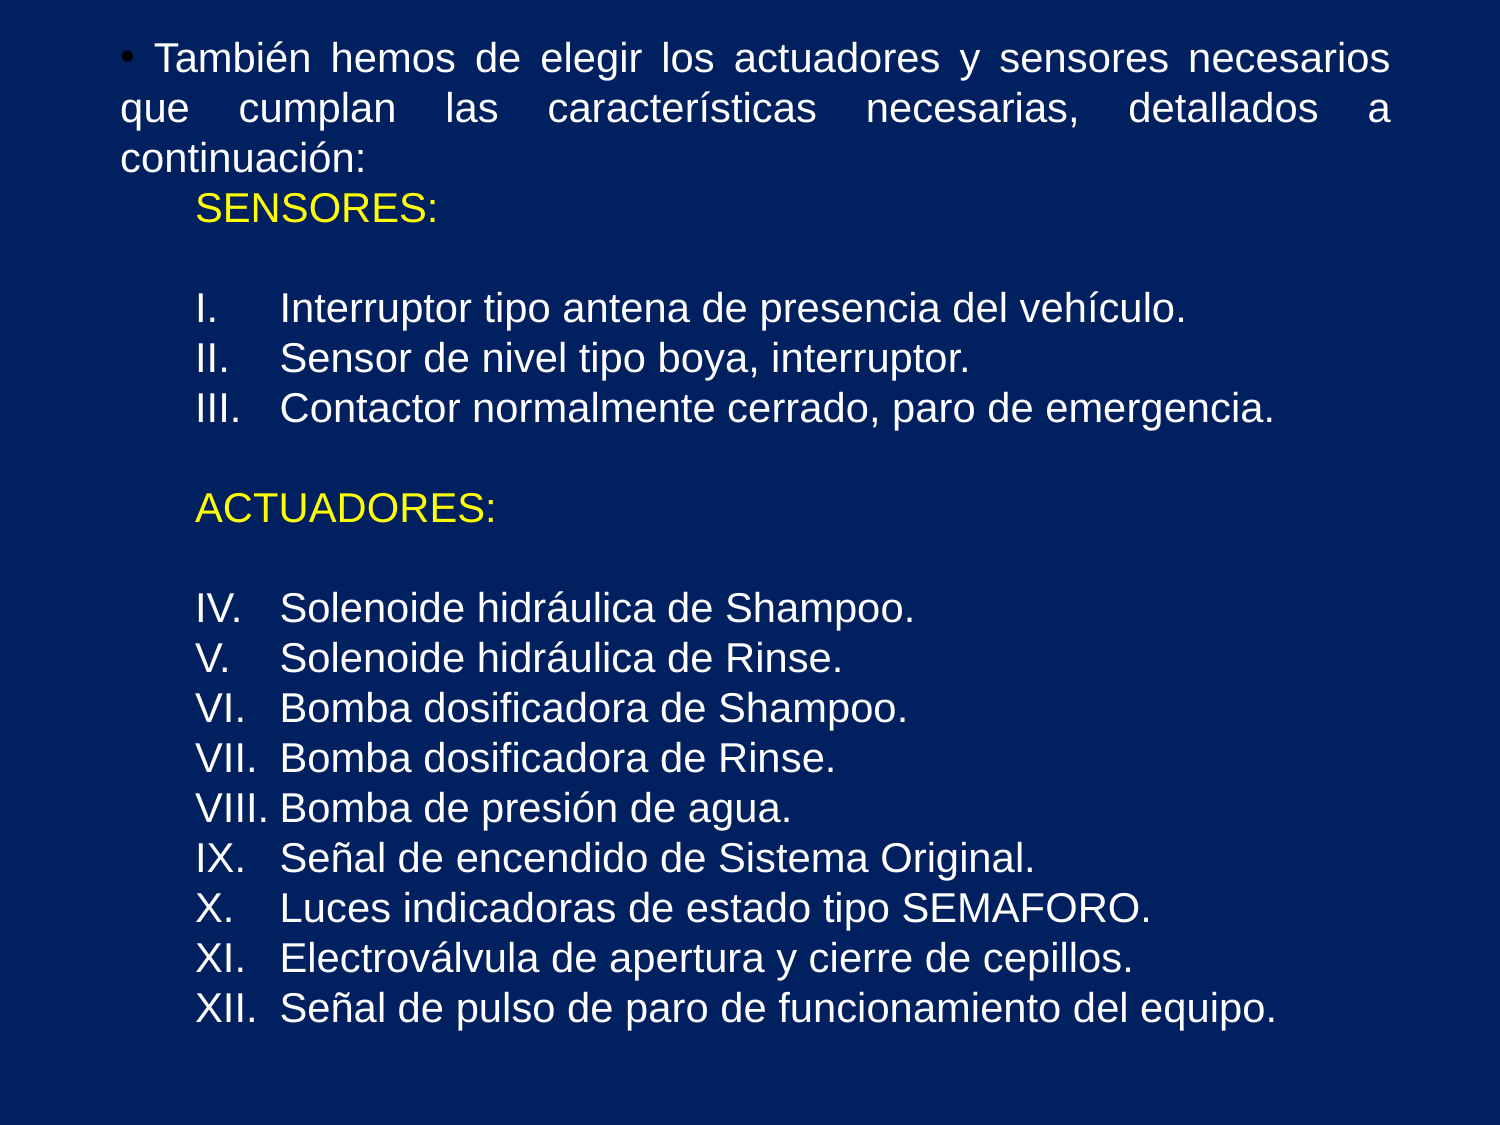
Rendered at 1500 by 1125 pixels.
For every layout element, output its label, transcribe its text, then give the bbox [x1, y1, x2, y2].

text_box También hemos de elegir los actuadores y sensores necesarios que cumplan las características necesarias, detallados a continuación: SENSORES: Interruptor tipo antena de presencia del vehículo. Sensor de nivel tipo boya, interruptor. Contactor normalmente cerrado, paro de emergencia. ACTUADORES: Solenoide hidráulica de Shampoo. Solenoide hidráulica de Rinse. Bomba dosificadora de Shampoo. Bomba dosificadora de Rinse. Bomba de presión de agua. Señal de encendido de Sistema Original. Luces indicadoras de estado tipo SEMAFORO. Electroválvula de apertura y cierre de cepillos. Señal de pulso de paro de funcionamiento del equipo. [105, 23, 1407, 1089]
